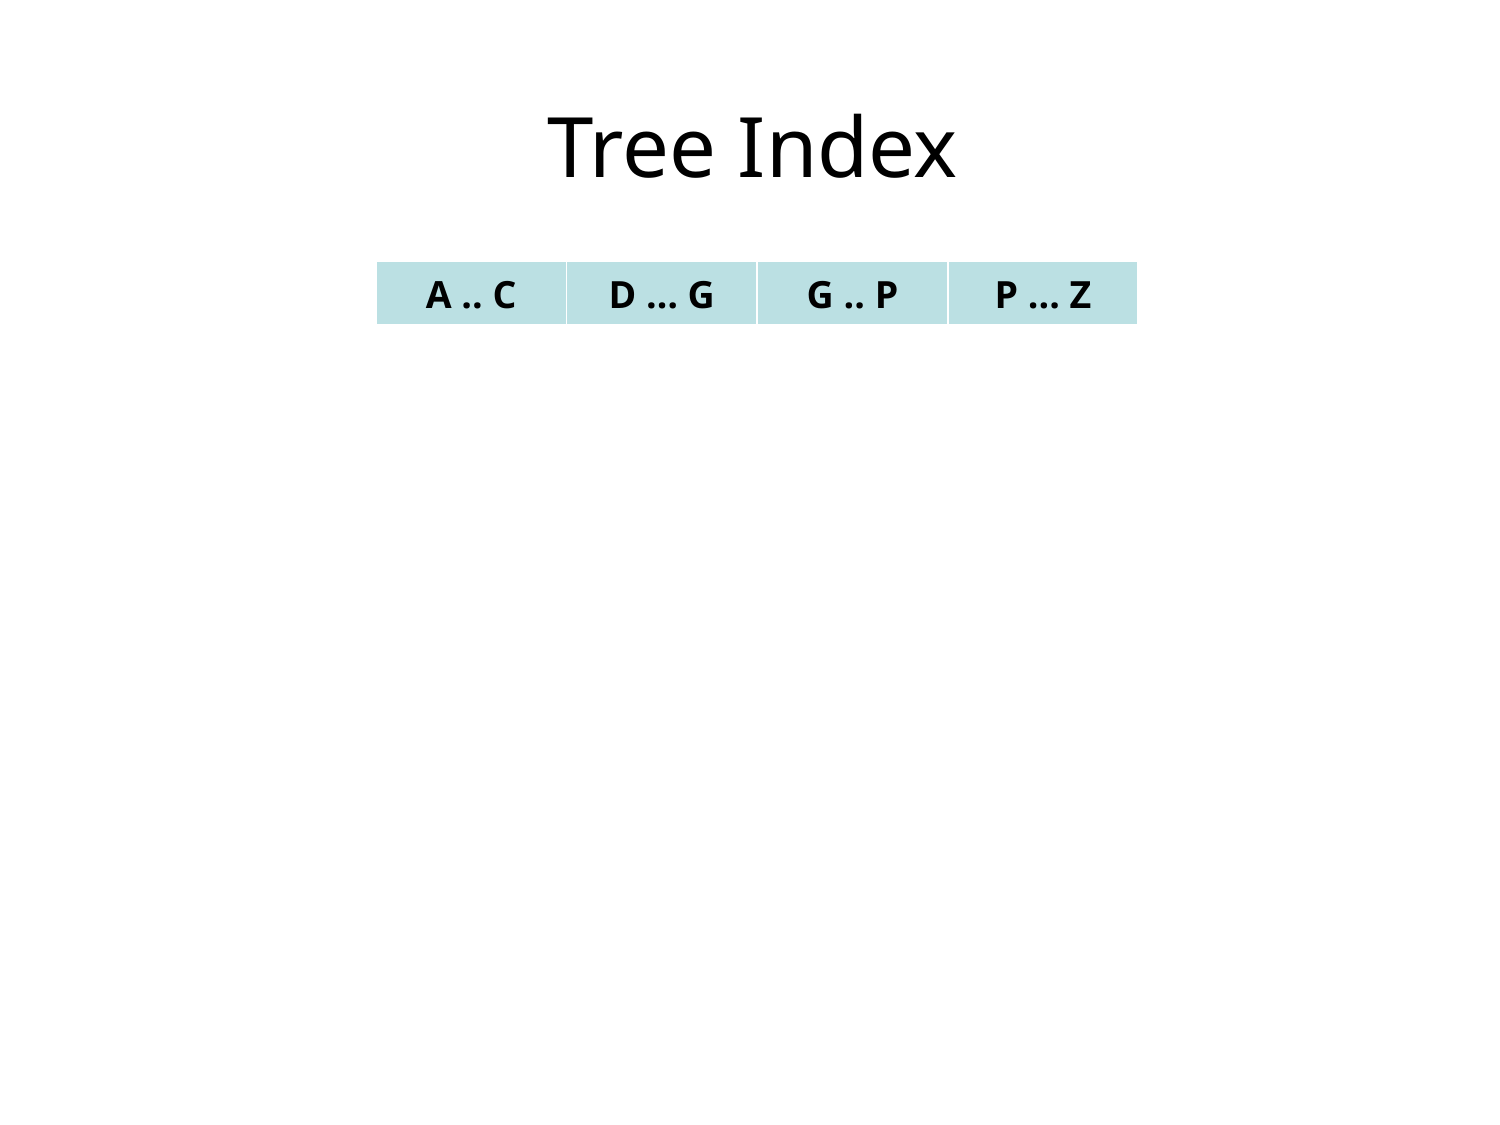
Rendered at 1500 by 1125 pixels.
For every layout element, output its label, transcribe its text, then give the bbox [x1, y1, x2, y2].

table_header G .. P [758, 262, 947, 324]
table_header A .. C [377, 262, 566, 324]
table_header P ... Z [949, 262, 1137, 324]
table_header D … G [567, 262, 756, 324]
title Tree Index [115, 50, 1391, 238]
